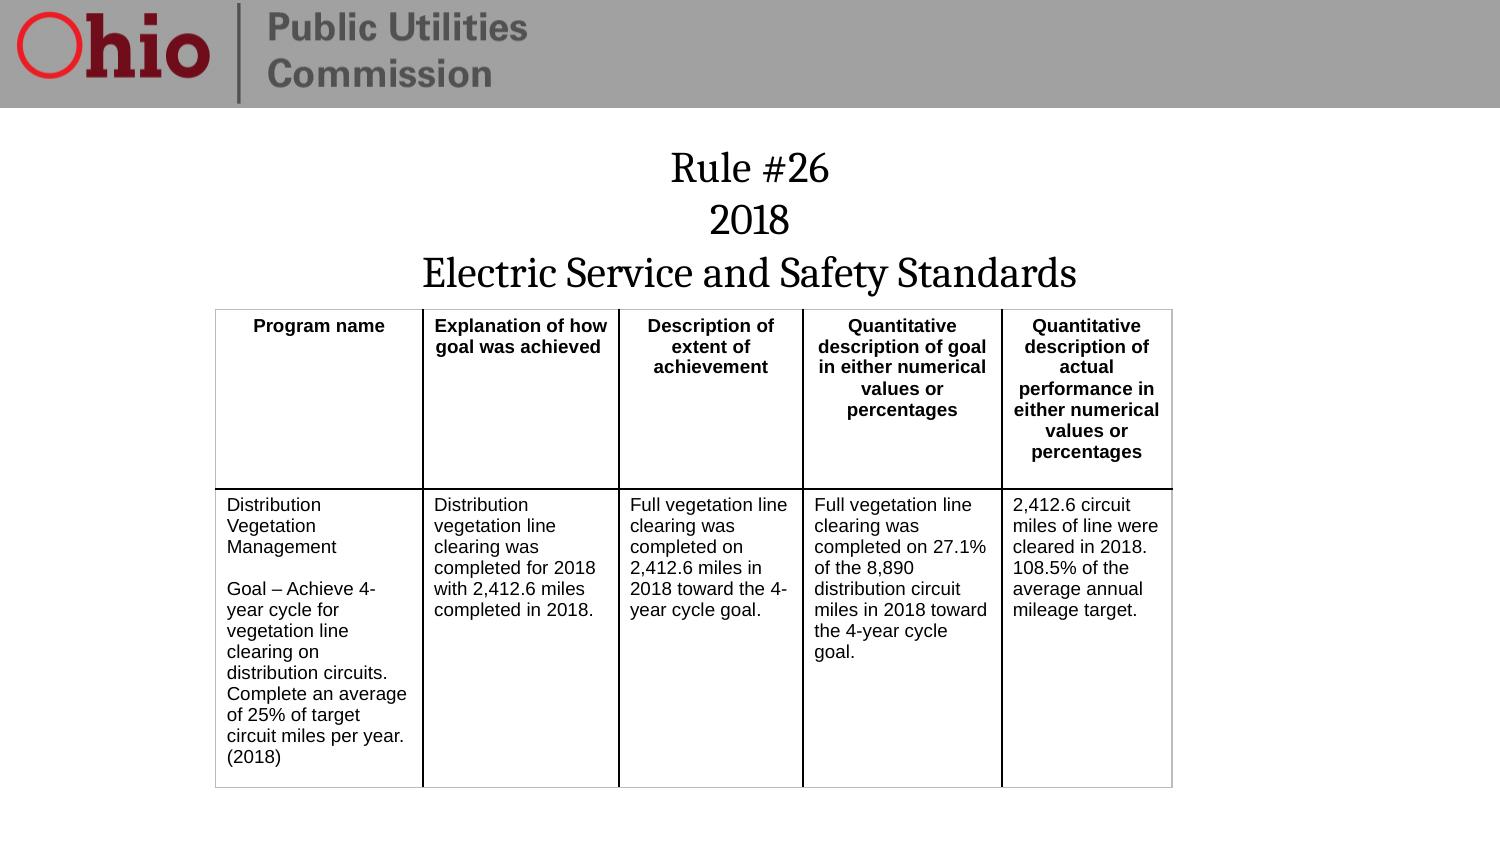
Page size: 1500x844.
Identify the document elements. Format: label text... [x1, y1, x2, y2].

table_cell 2,412.6 circuit miles of line were cleared in 2018. 108.5% of the average annual mileage target. [1003, 490, 1171, 787]
picture [0, 0, 1500, 108]
table_header Explanation of how goal was achieved [424, 310, 618, 488]
table_cell Full vegetation line clearing was completed on 2,412.6 miles in 2018 toward the 4-year cycle goal. [620, 490, 802, 787]
table_header Description of extent of achievement [620, 310, 802, 488]
table_header Quantitative description of goal in either numerical values or percentages [804, 310, 1001, 488]
title Rule #26 2018 Electric Service and Safety Standards [212, 146, 1288, 288]
table_header Quantitative description of actual performance in either numerical values or percentages [1003, 310, 1171, 488]
table_cell Full vegetation line clearing was completed on 27.1% of the 8,890 distribution circuit miles in 2018 toward the 4-year cycle goal. [804, 490, 1001, 787]
table_cell Distribution vegetation line clearing was completed for 2018 with 2,412.6 miles completed in 2018. [424, 490, 618, 787]
table_cell Distribution Vegetation Management Goal – Achieve 4-year cycle for vegetation line clearing on distribution circuits. Complete an average of 25% of target circuit miles per year. (2018) [216, 490, 422, 787]
table_header Program name [216, 310, 422, 488]
